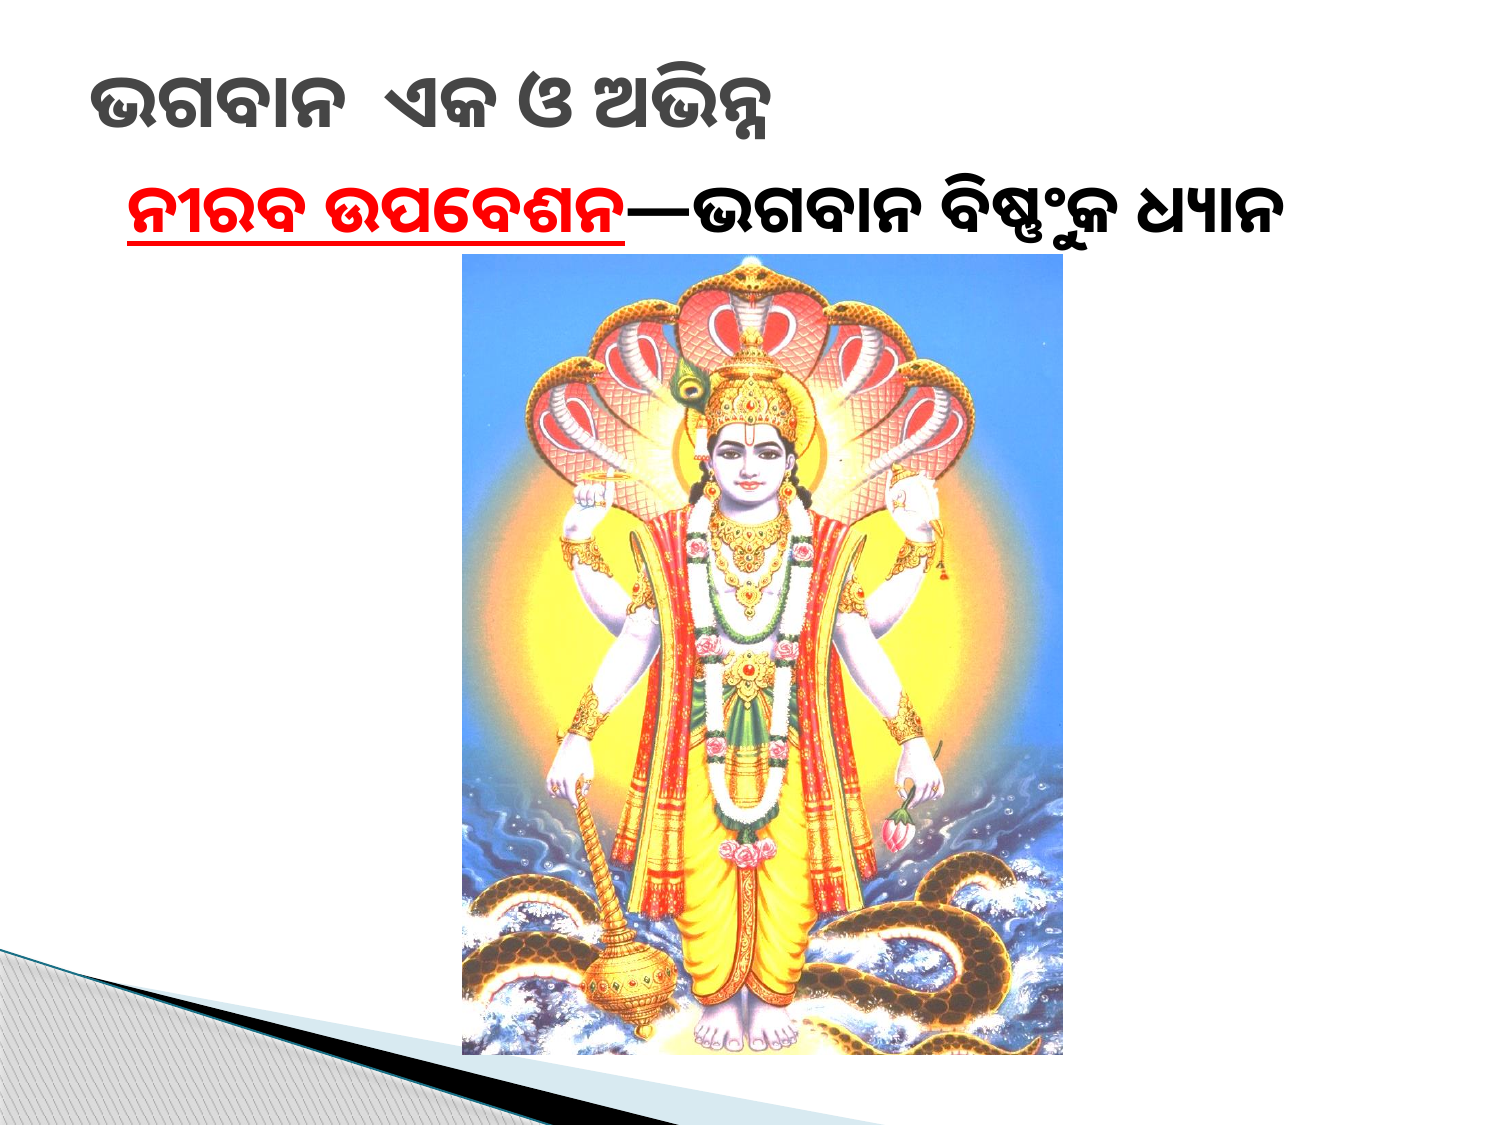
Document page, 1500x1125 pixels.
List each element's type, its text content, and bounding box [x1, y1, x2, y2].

picture [462, 254, 1063, 1056]
list ନୀରବ ଉପବେଶନ—ଭଗବାନ ବିଷ୍ଣୁଂକ ଧ୍ୟାନ [75, 150, 1425, 986]
title ଭଗବାନ ଏକ ଓ ଅଭିନ୍ନ [75, 45, 1425, 150]
